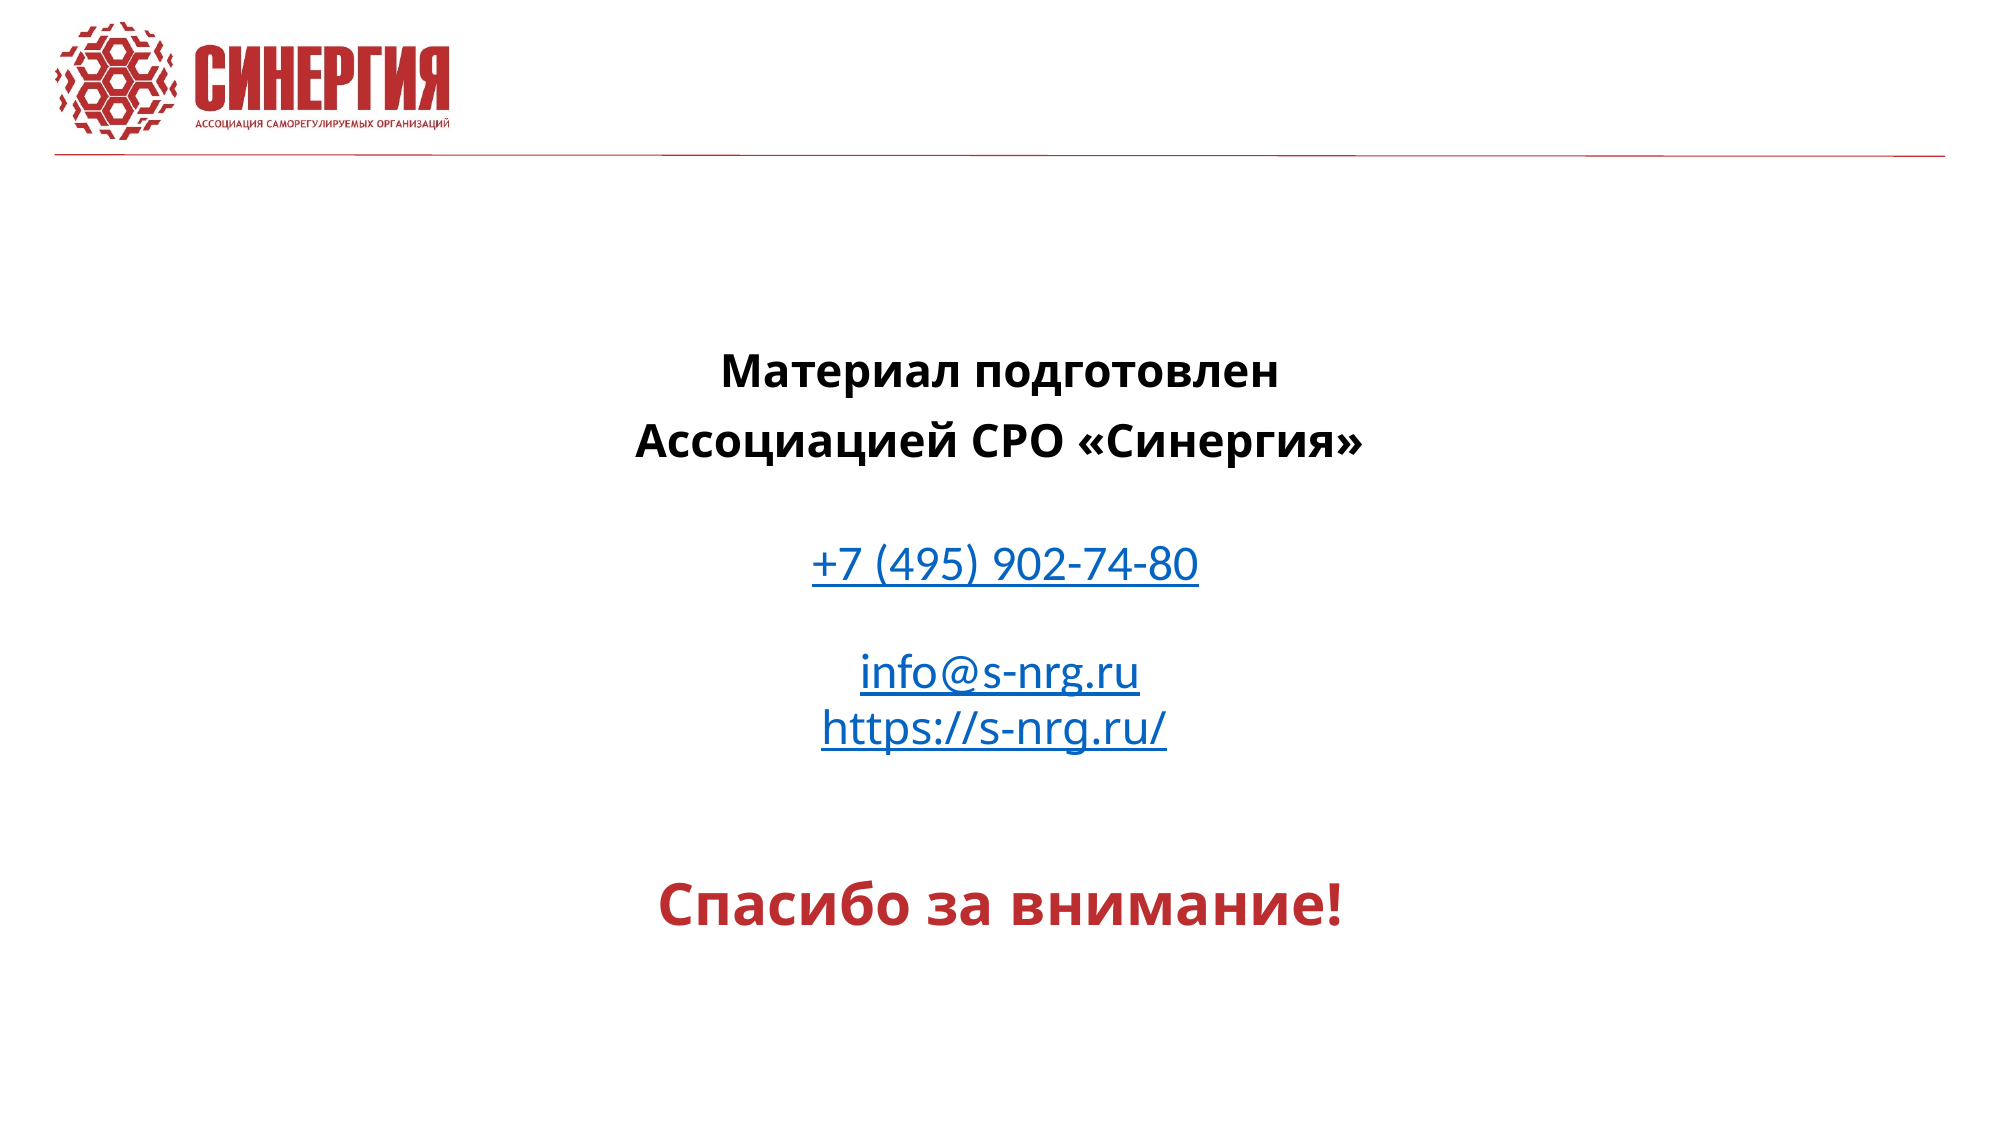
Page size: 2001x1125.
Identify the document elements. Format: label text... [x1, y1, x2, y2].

picture [55, 22, 451, 140]
list Материал подготовлен Ассоциацией СРО «Синергия» +7 (495) 902-74-80 info@s-nrg.ru https://s-nrg.ru/ Спасибо за внимание! [137, 256, 1863, 971]
